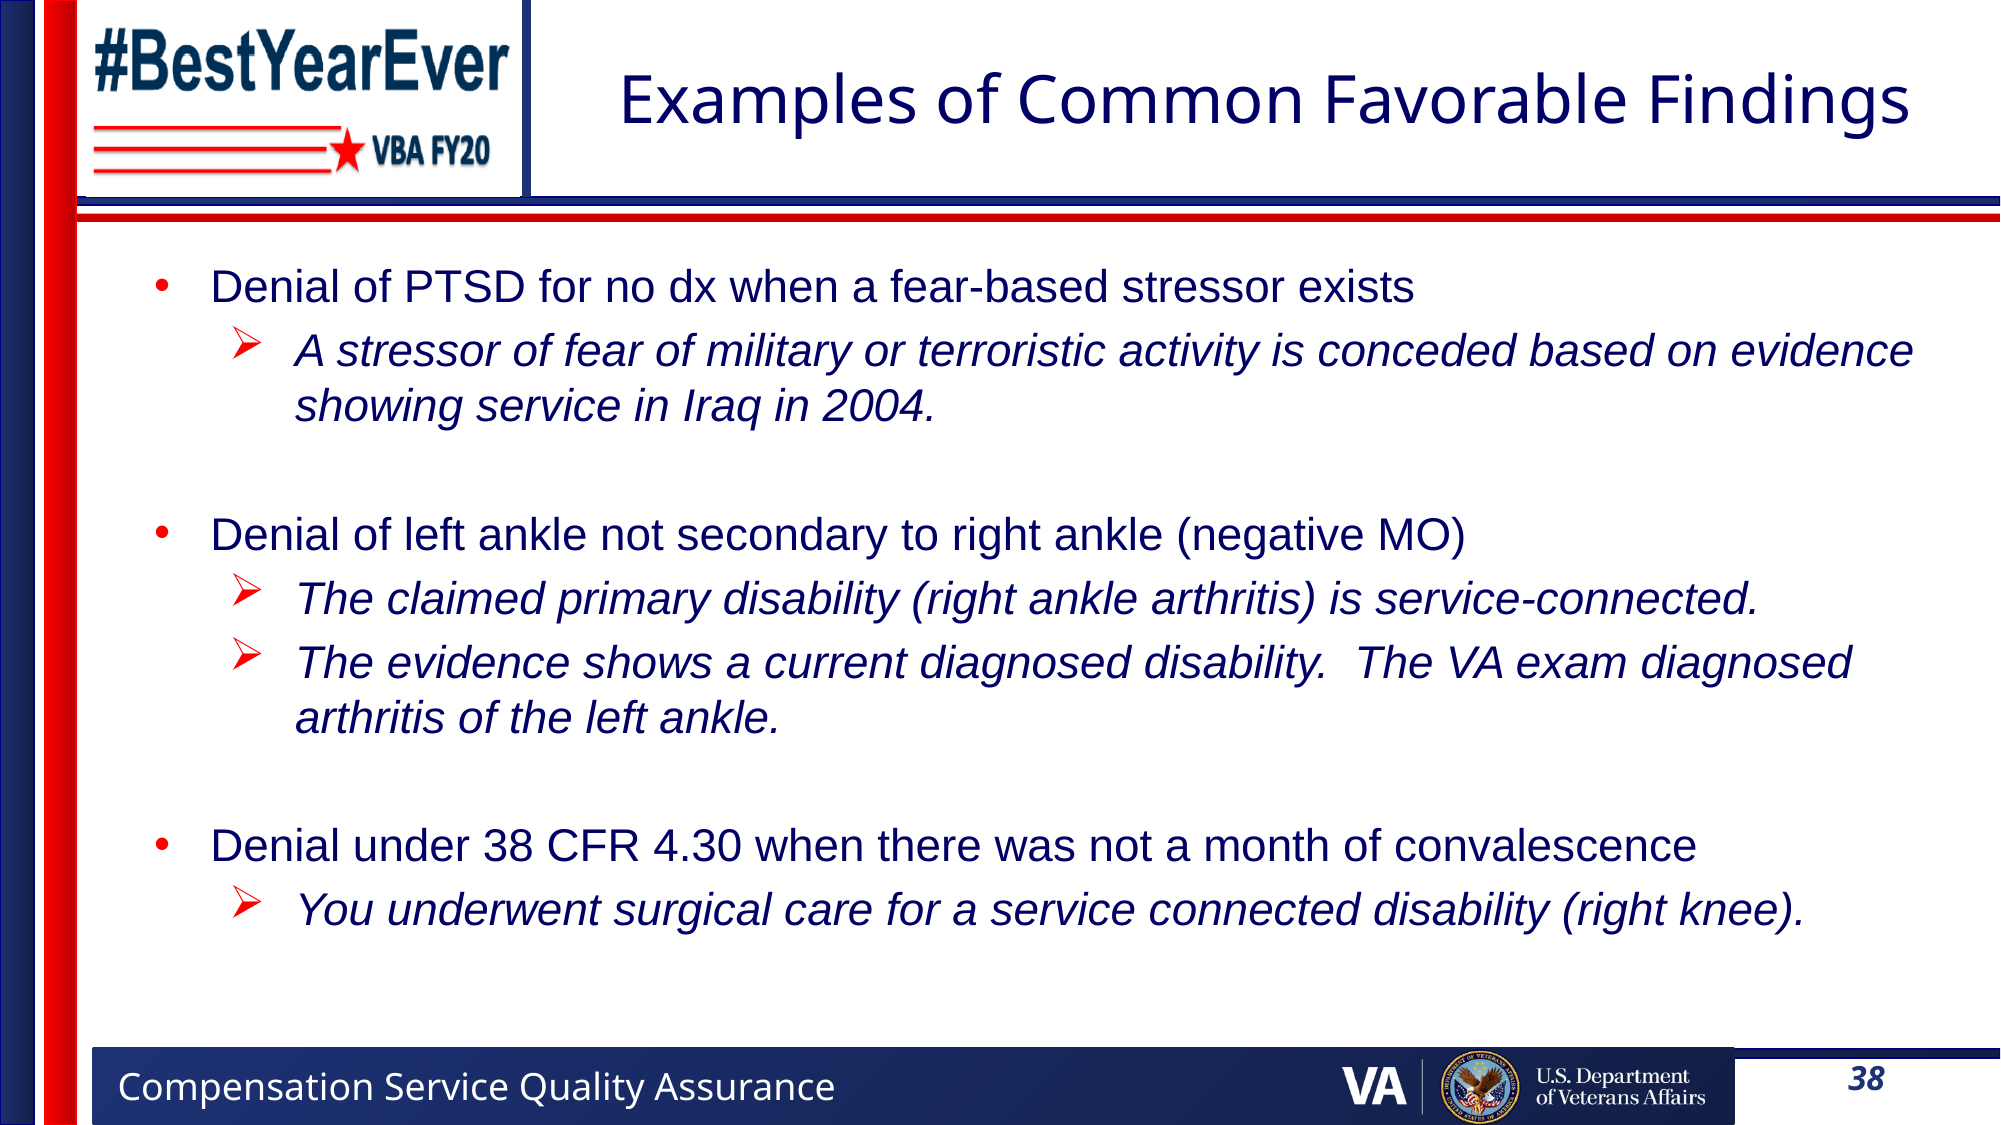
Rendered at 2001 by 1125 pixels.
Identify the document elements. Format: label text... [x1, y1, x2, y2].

picture [86, 8, 520, 197]
title Examples of Common Favorable Findings [531, 0, 2000, 194]
picture [1342, 1049, 1705, 1125]
list Denial of PTSD for no dx when a fear-based stressor exists A stressor of fear of military or terroristic activity is conceded based on evidence showing service in Iraq in 2004. Denial of left ankle not secondary to right ankle (negative MO) The claimed primary disability (right ankle arthritis) is service-connected. The evidence shows a current diagnosed disability. The VA exam diagnosed arthritis of the left ankle. Denial under 38 CFR 4.30 when there was not a month of convalescence You underwent surgical care for a service connected disability (right knee). [138, 249, 1935, 1031]
slide_number 38 [1733, 1042, 2000, 1118]
